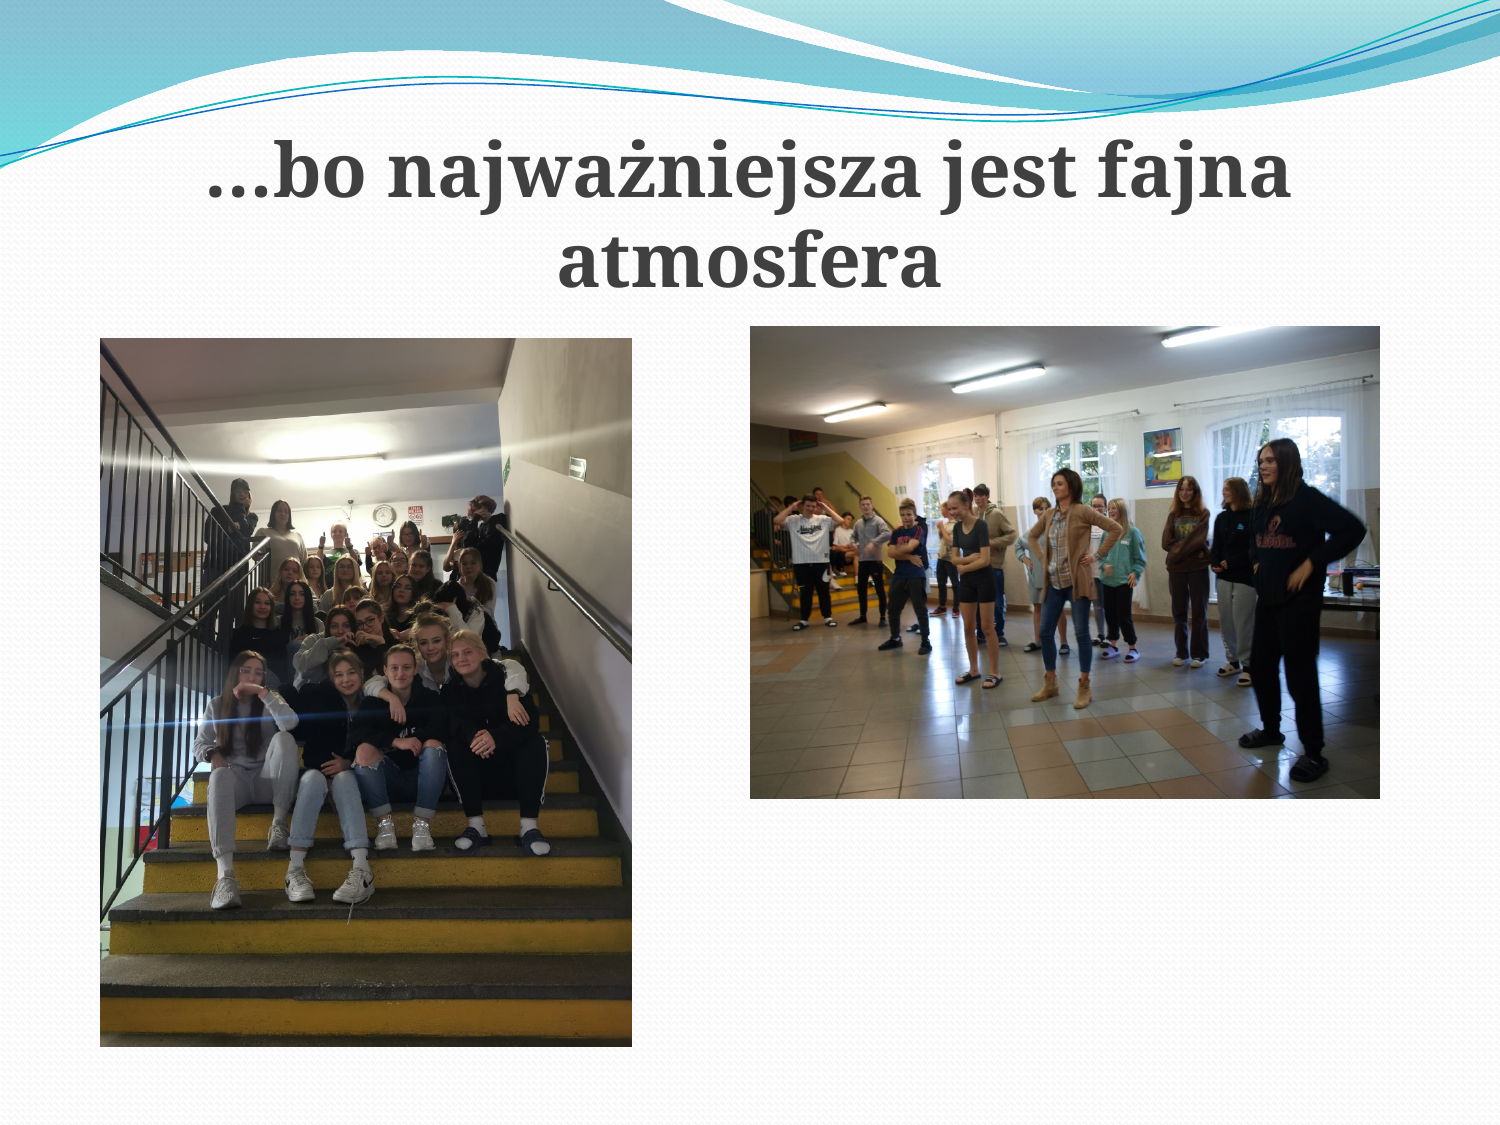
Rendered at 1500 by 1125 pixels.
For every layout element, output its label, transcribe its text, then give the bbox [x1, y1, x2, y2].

picture [100, 337, 633, 1048]
title …bo najważniejsza jest fajna atmosfera [75, 115, 1425, 303]
picture [749, 326, 1381, 799]
